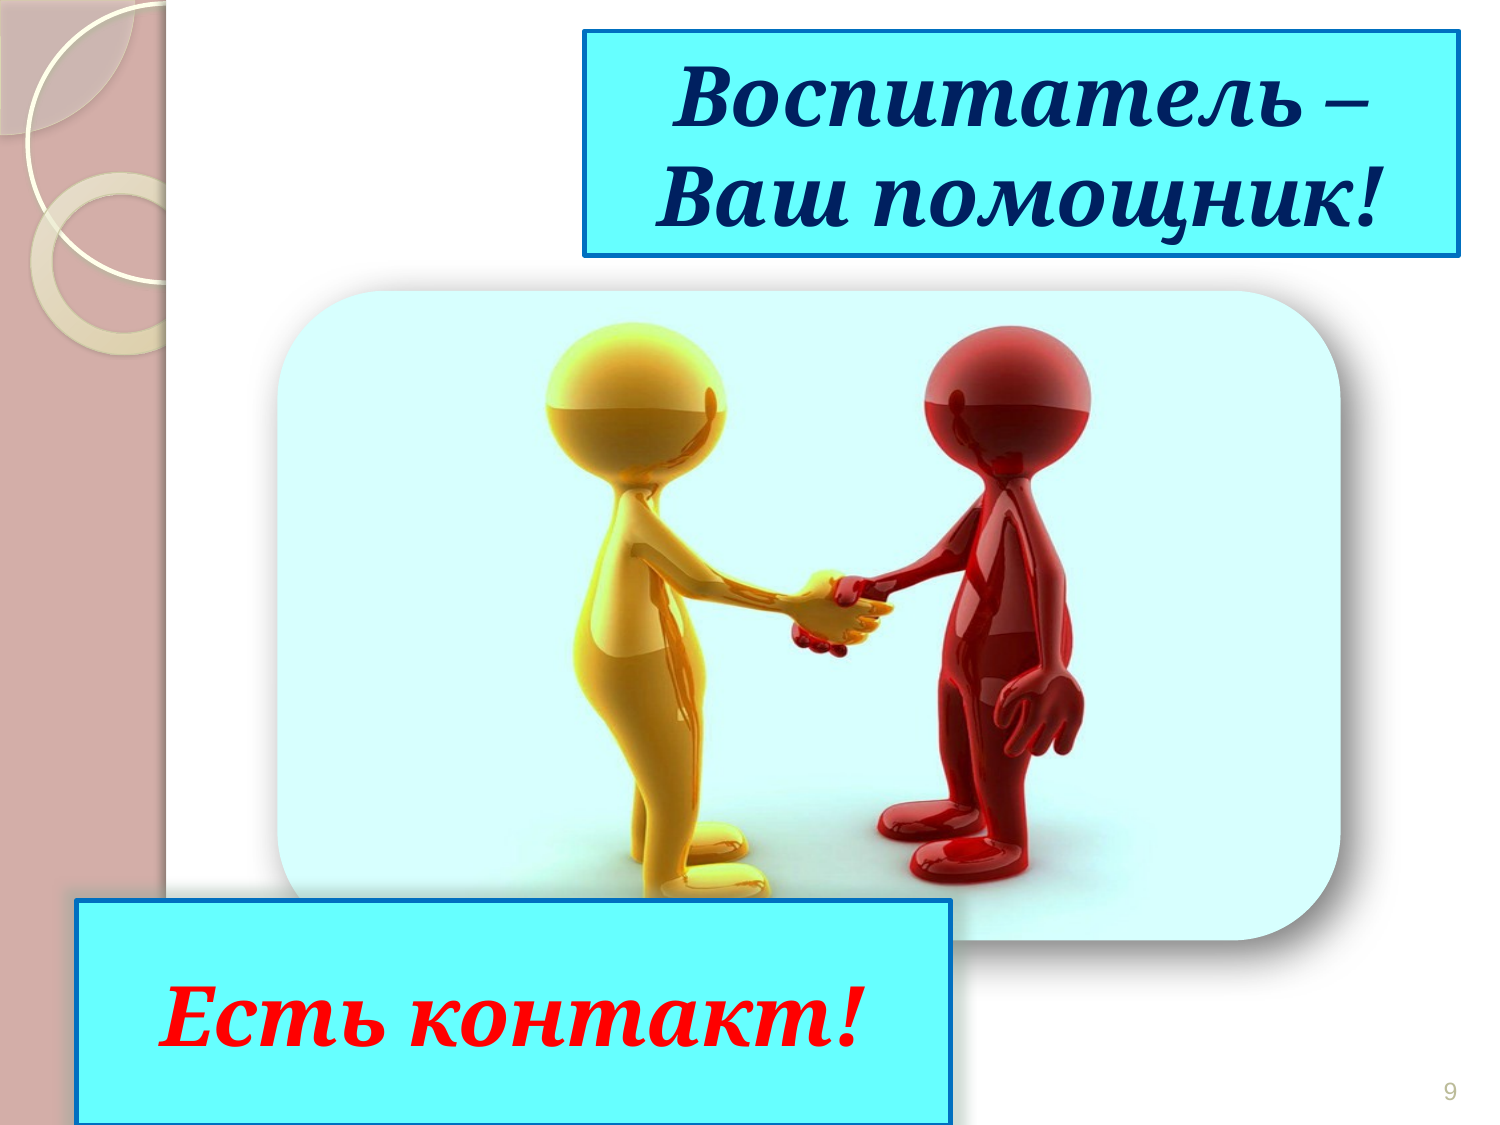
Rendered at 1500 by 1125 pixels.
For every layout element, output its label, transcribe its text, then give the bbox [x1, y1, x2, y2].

text_box Есть контакт! [76, 900, 951, 1125]
slide_number 9 [1413, 1034, 1488, 1113]
picture [277, 290, 1341, 941]
title Воспитатель – Ваш помощник! [584, 30, 1459, 256]
